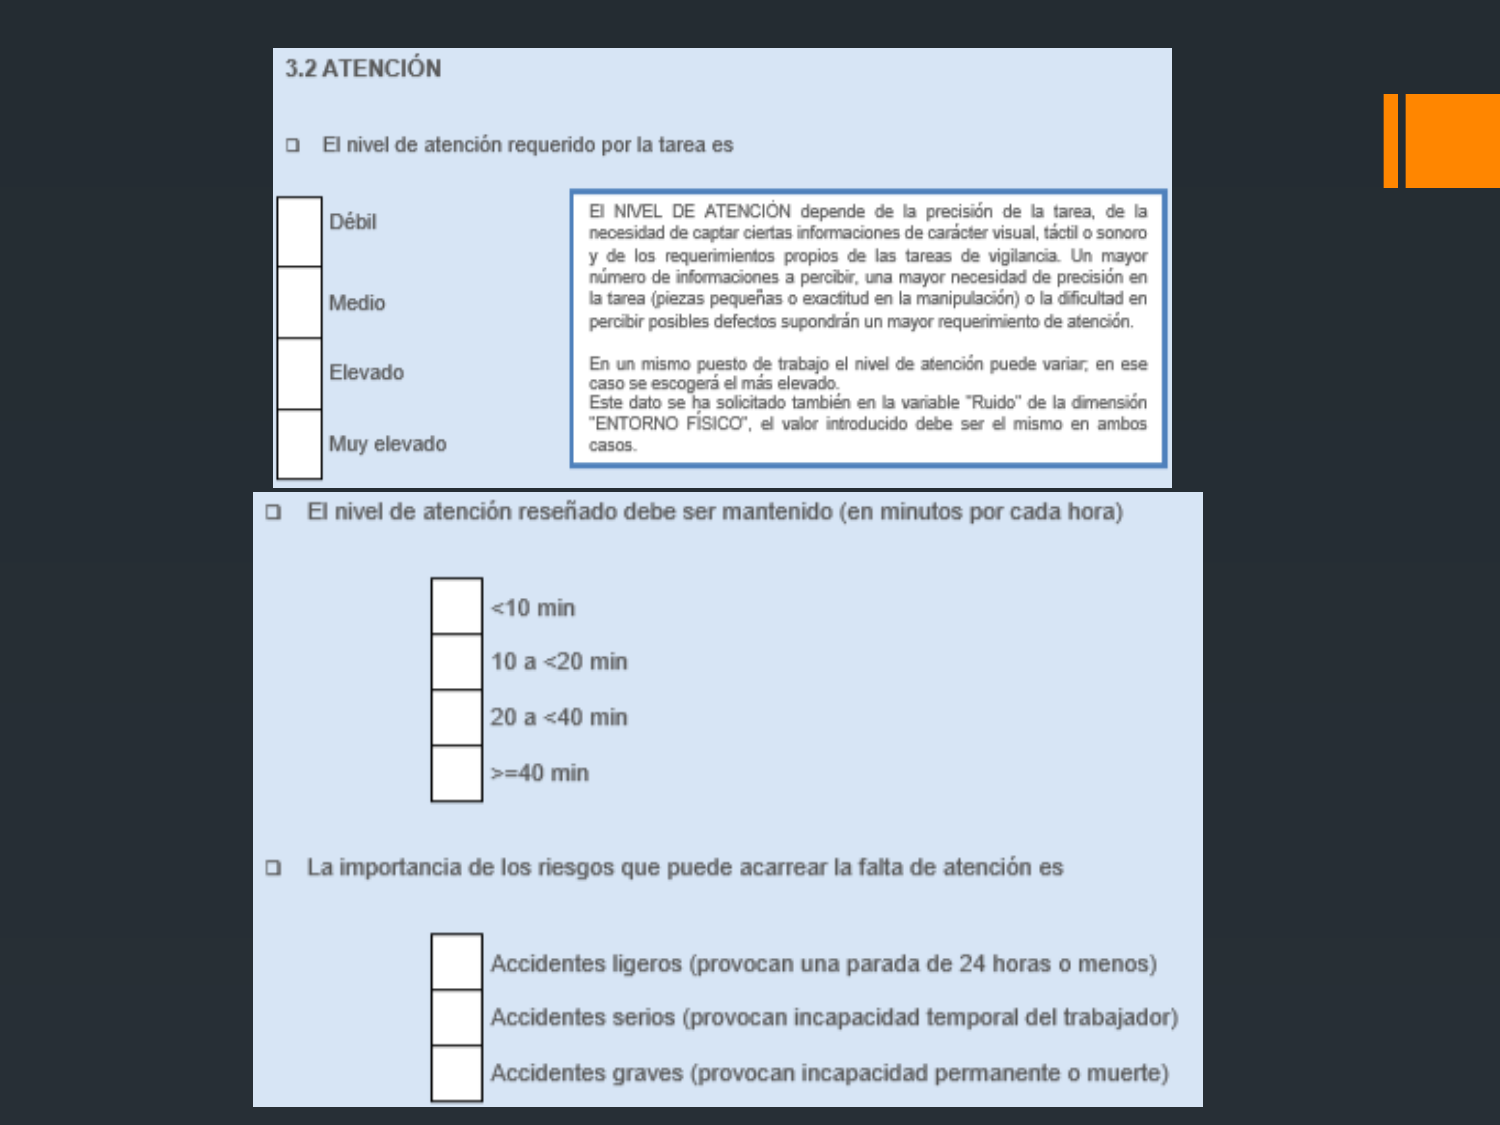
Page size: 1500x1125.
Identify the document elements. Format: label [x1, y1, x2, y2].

list [273, 48, 1173, 489]
picture [253, 492, 1203, 1108]
